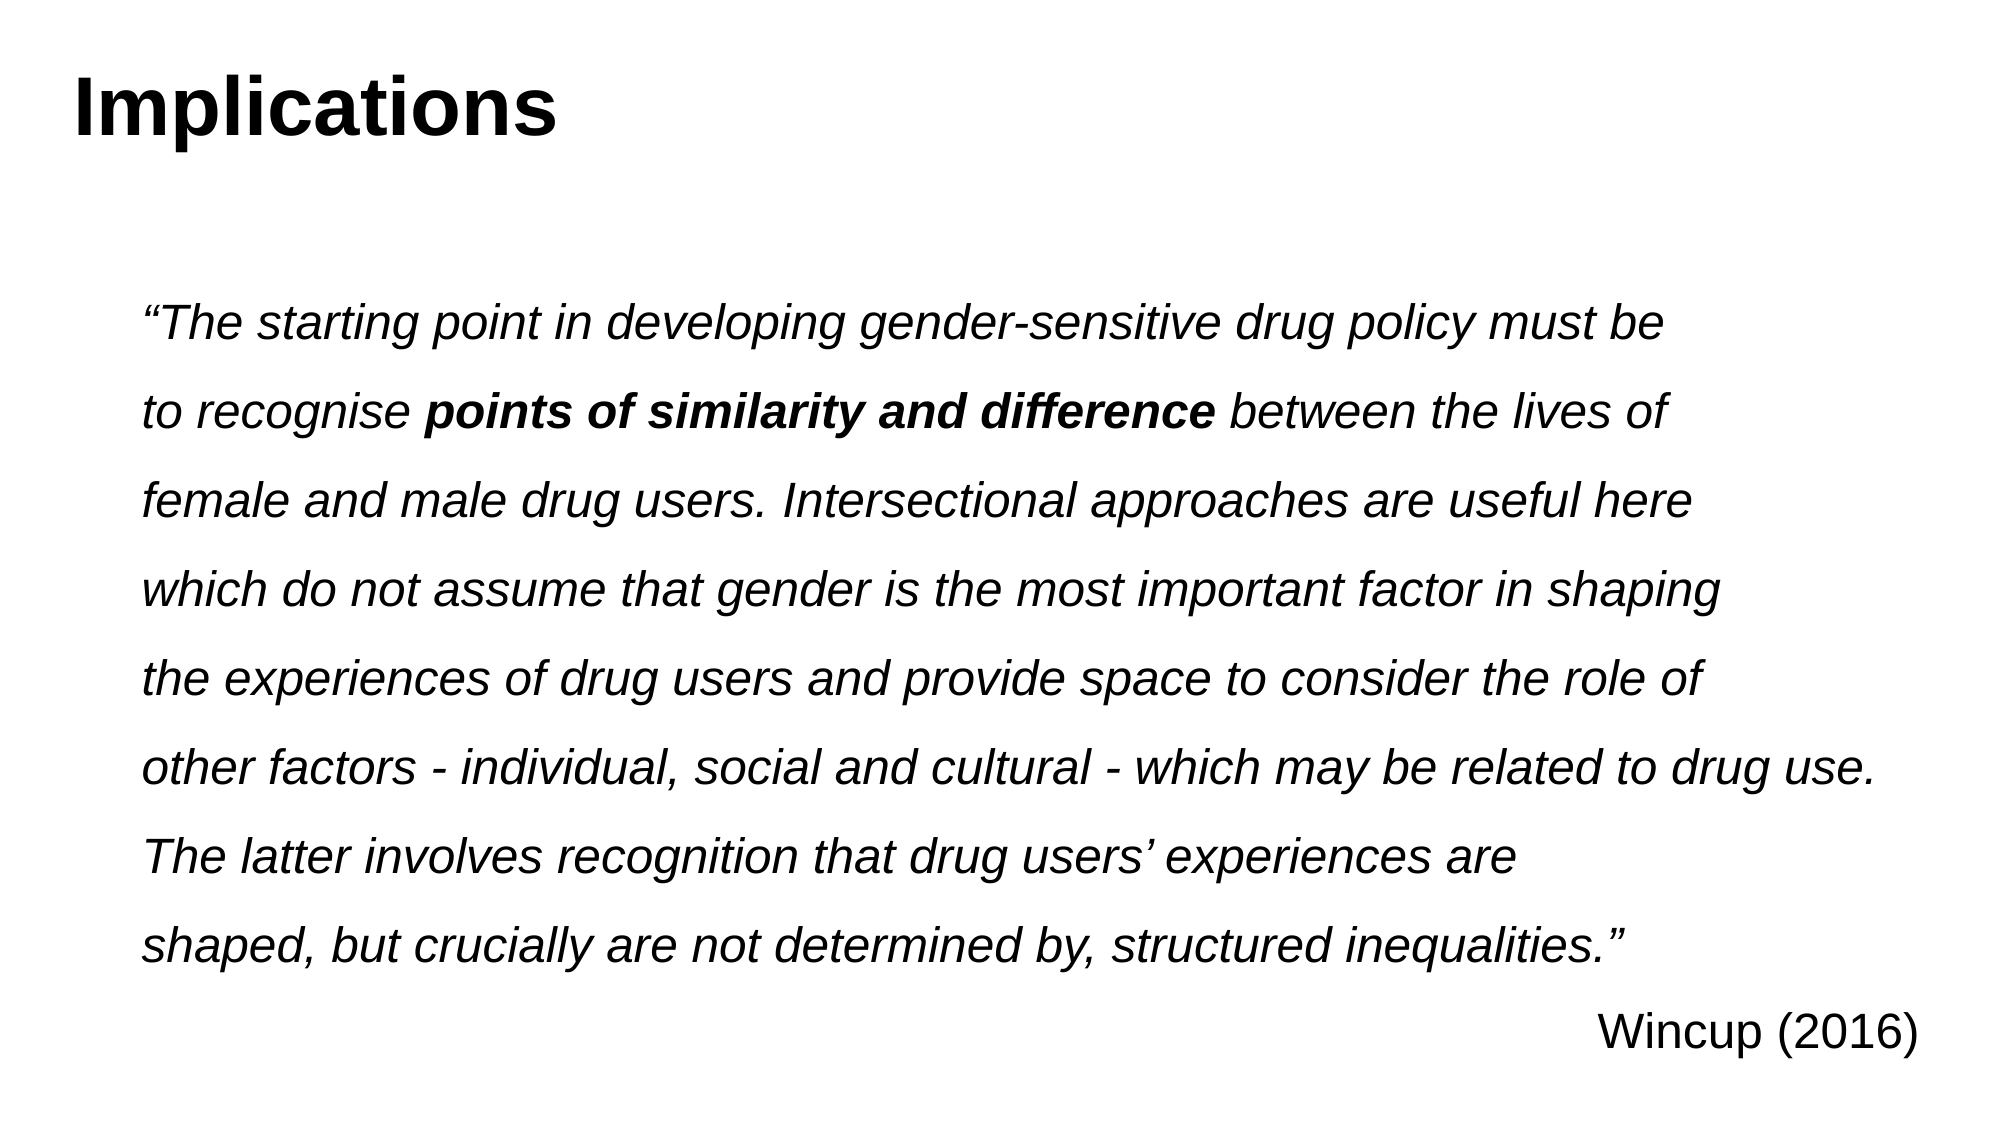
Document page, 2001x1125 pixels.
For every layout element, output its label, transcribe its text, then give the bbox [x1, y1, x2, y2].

list “The starting point in developing gender-sensitive drug policy must be to recognise points of similarity and difference between the lives of female and male drug users. Intersectional approaches are useful here which do not assume that gender is the most important factor in shaping the experiences of drug users and provide space to consider the role of other factors - individual, social and cultural - which may be related to drug use. The latter involves recognition that drug users’ experiences are shaped, but crucially are not determined by, structured inequalities.” Wincup (2016) [126, 253, 1935, 1082]
title Implications [58, 0, 1784, 218]
